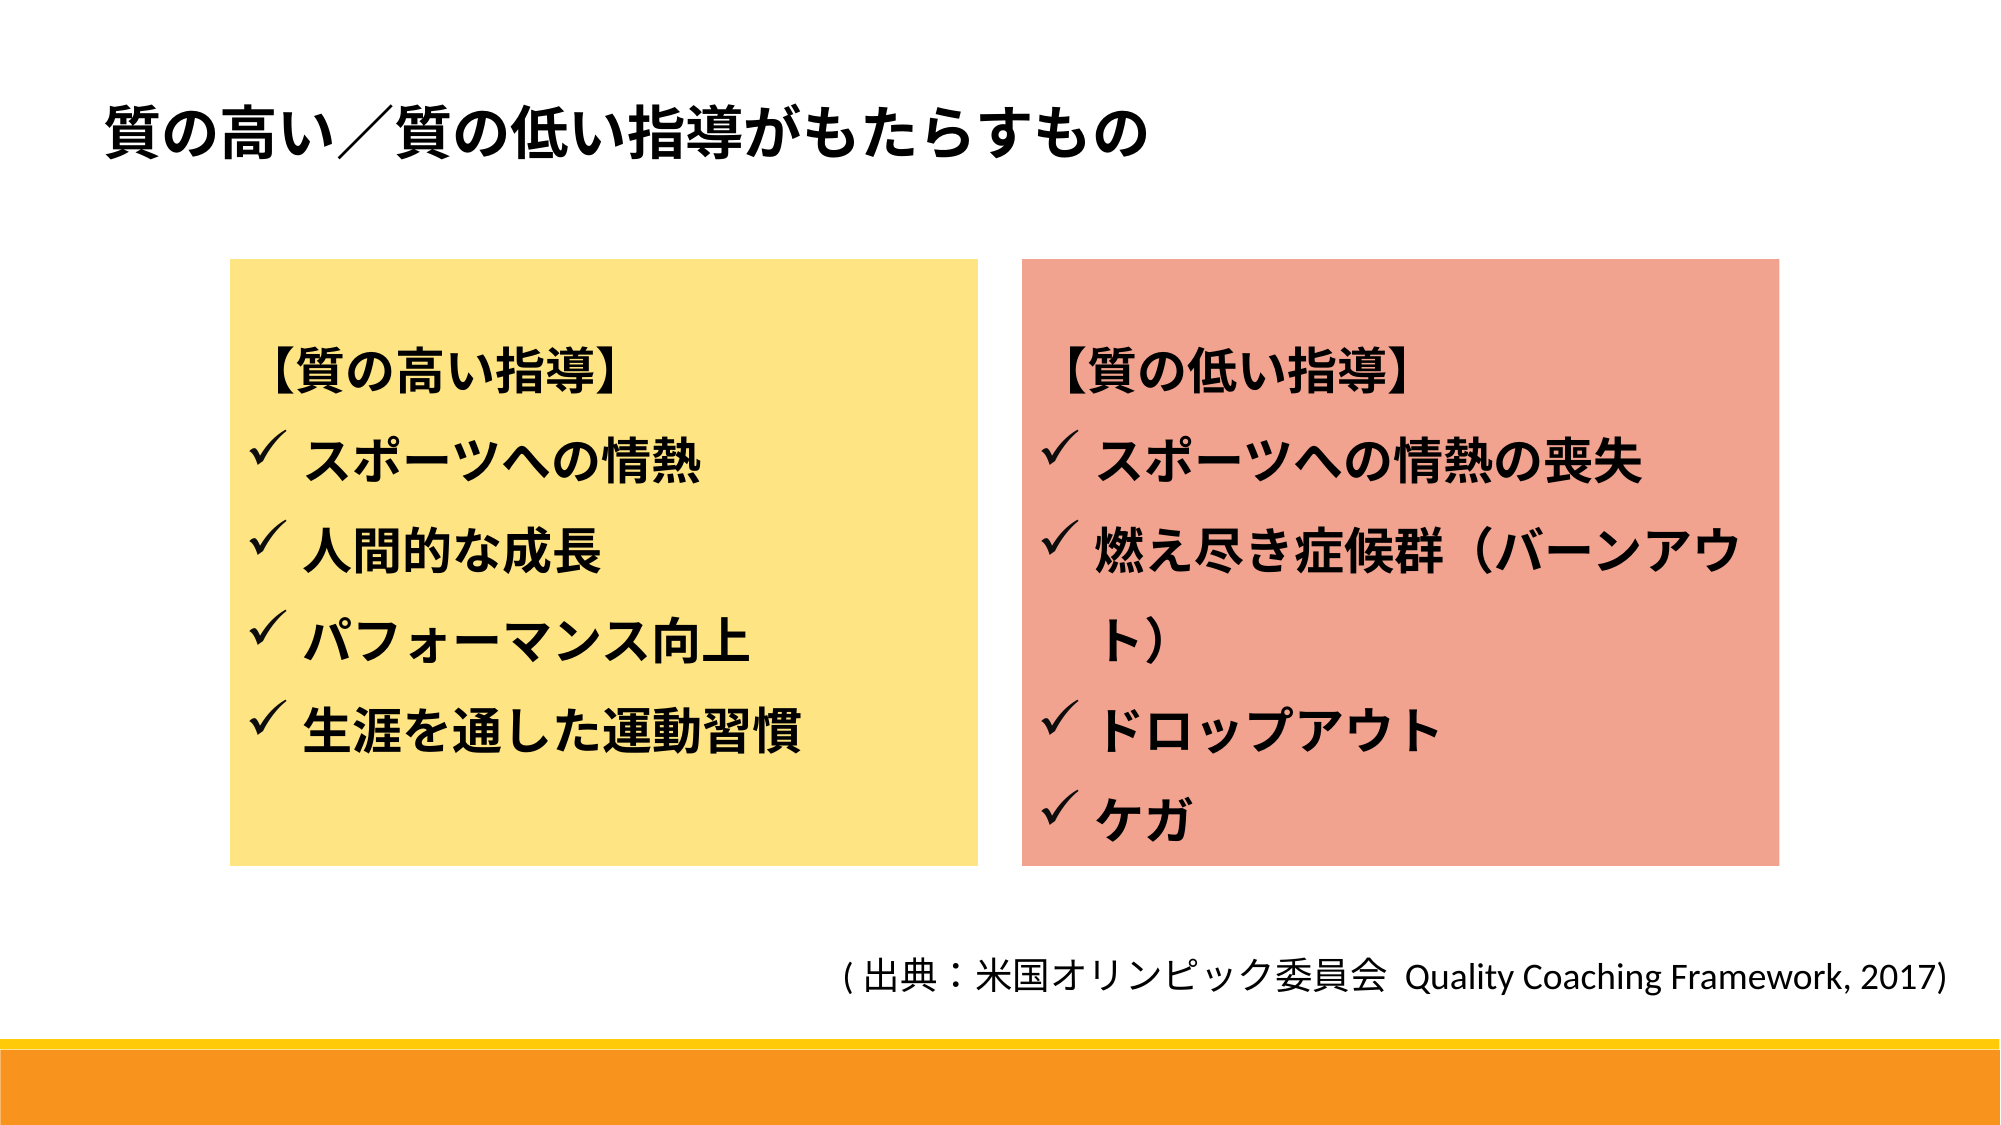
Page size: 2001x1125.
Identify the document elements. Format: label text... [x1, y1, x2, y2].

text_box 質の高い／質の低い指導がもたらすもの [88, 54, 1436, 174]
text_box 【質の低い指導】 スポーツへの情熱の喪失 燃え尽き症候群（バーンアウト） ドロップアウト ケガ [1022, 259, 1780, 866]
text_box (出典：米国オリンピック委員会 Quality Coaching Framework, 2017) [579, 944, 1963, 1005]
text_box [365, 368, 1638, 1082]
text_box 【質の高い指導】 スポーツへの情熱 人間的な成長 パフォーマンス向上 生涯を通した運動習慣 [230, 259, 978, 866]
